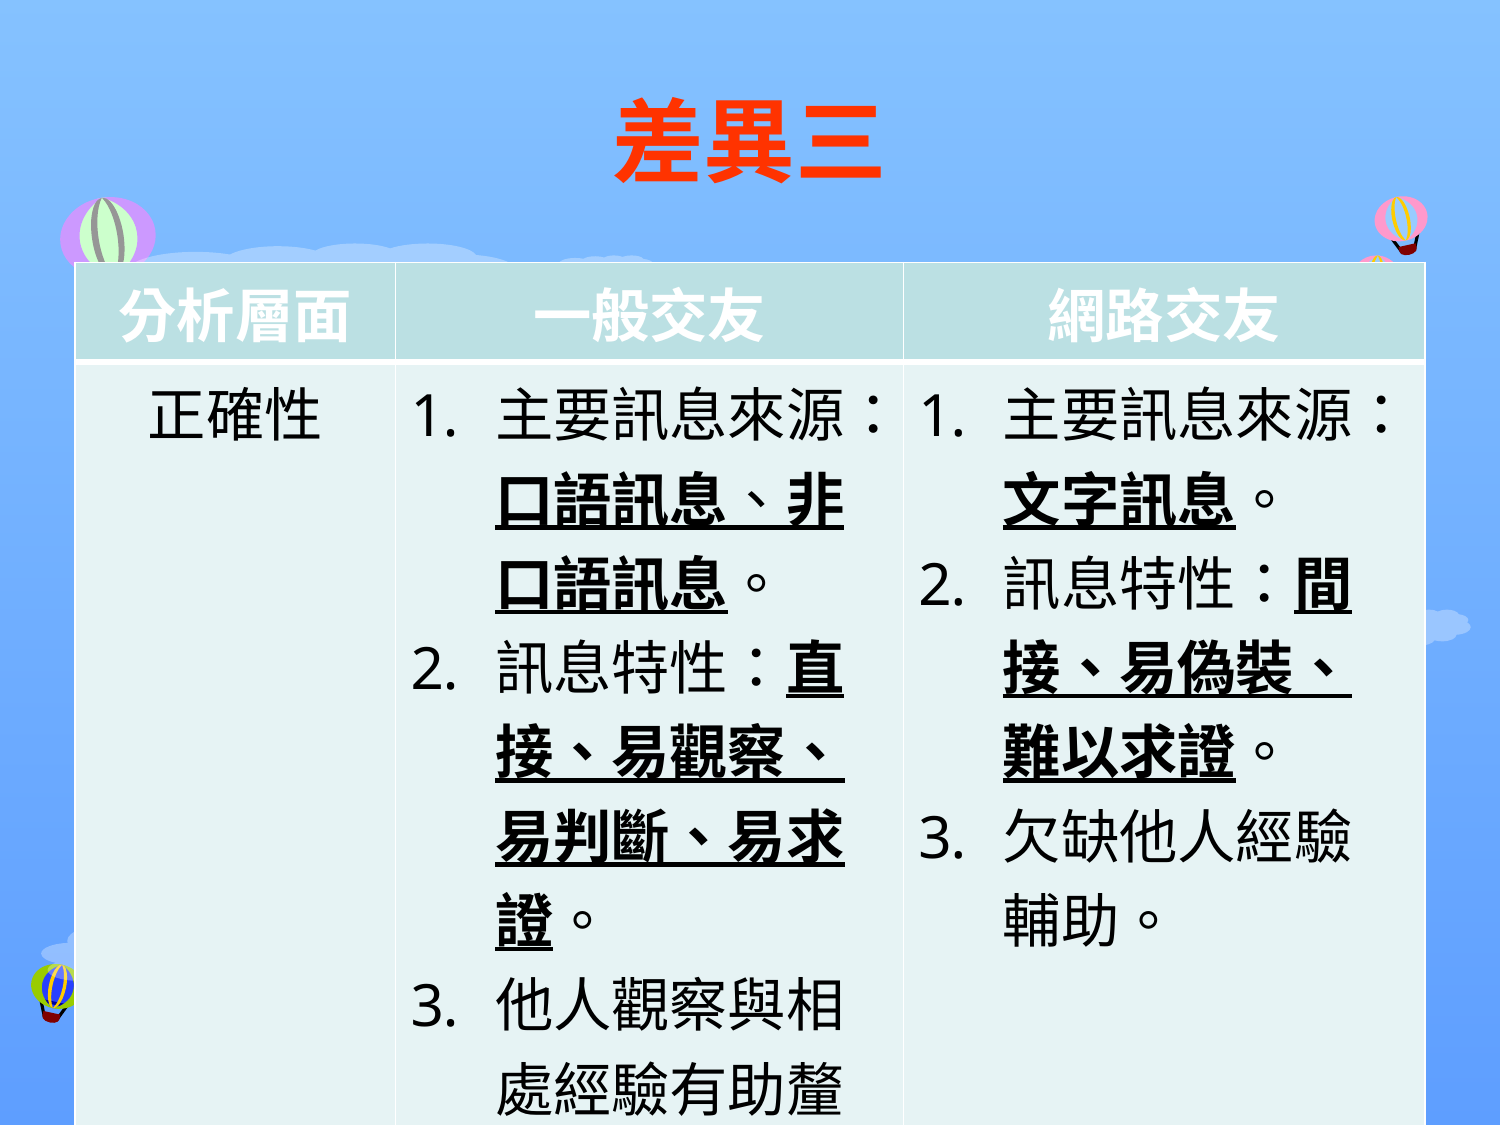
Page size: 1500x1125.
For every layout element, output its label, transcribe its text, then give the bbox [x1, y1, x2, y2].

table_cell 正確性 [76, 365, 395, 1125]
title 差異三 [74, 44, 1426, 233]
table_header 一般交友 [396, 263, 903, 359]
table_header 分析層面 [76, 263, 395, 359]
table_header 網路交友 [904, 263, 1424, 359]
table_cell 主要訊息來源：文字訊息。 訊息特性：間接、易偽裝、難以求證。 欠缺他人經驗輔助。 [904, 365, 1424, 1125]
table_cell 主要訊息來源：口語訊息、非口語訊息。 訊息特性：直接、易觀察、易判斷、易求證。 他人觀察與相處經驗有助釐清。 [396, 365, 903, 1125]
